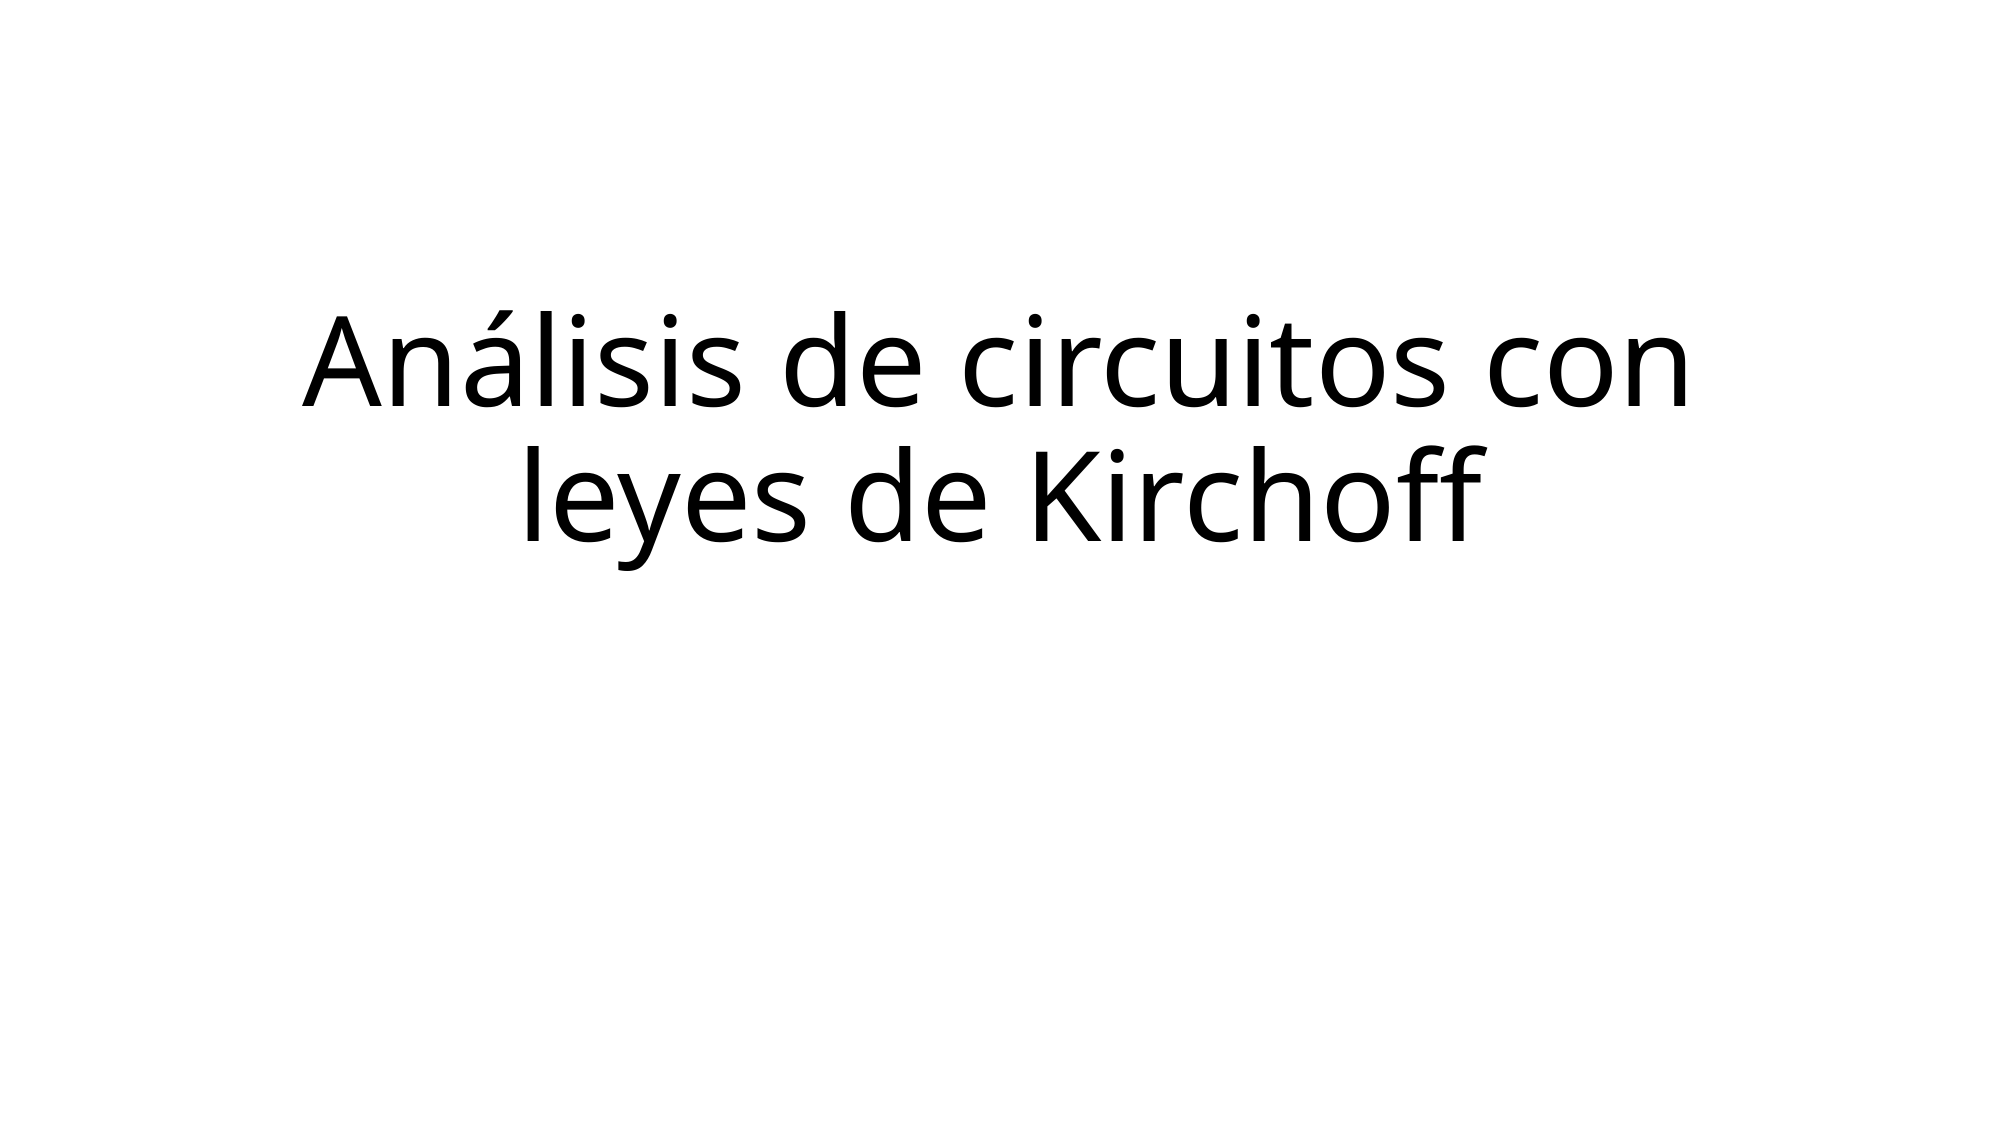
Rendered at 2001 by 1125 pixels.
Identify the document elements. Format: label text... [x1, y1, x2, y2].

title Análisis de circuitos con leyes de Kirchoff [249, 184, 1750, 576]
